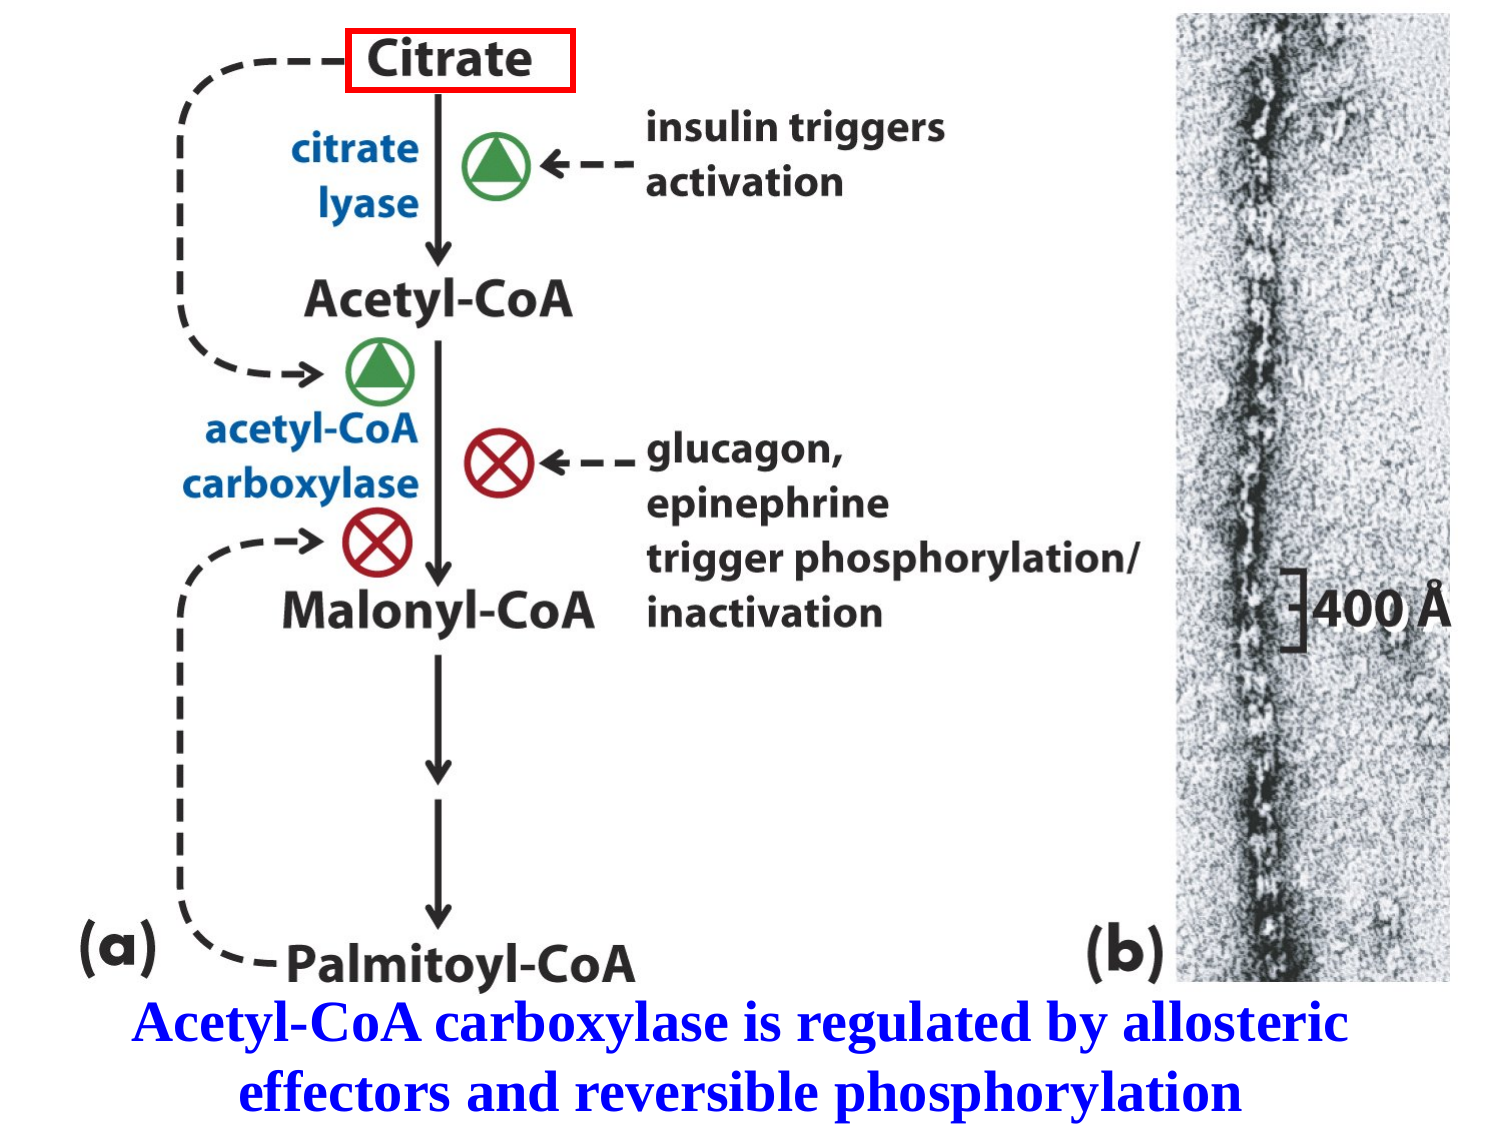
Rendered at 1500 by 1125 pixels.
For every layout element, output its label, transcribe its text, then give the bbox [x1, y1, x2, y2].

picture [64, 0, 1466, 997]
text_box Acetyl-CoA carboxylase is regulated by allosteric effectors and reversible phosphorylation [100, 1004, 1382, 1125]
